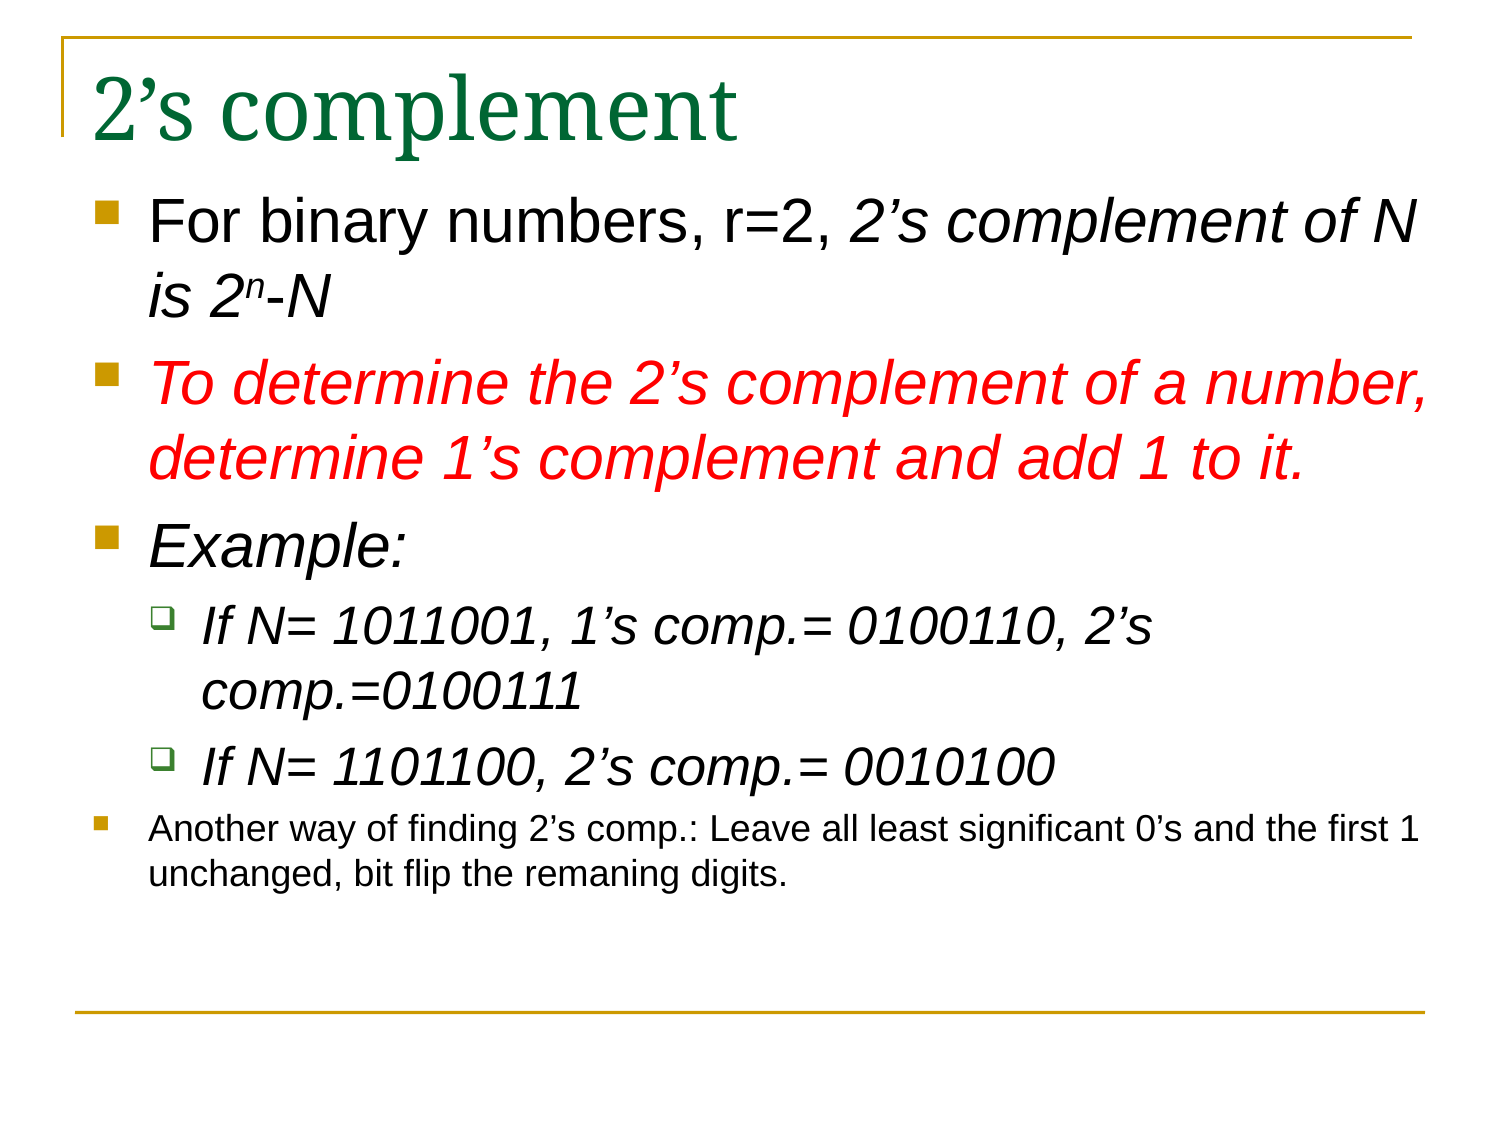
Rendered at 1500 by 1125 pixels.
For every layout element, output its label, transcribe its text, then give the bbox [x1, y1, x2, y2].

list For binary numbers, r=2, 2’s complement of N is 2n-N To determine the 2’s complement of a number, determine 1’s complement and add 1 to it. Example: If N= 1011001, 1’s comp.= 0100110, 2’s comp.=0100111 If N= 1101100, 2’s comp.= 0010100 Another way of finding 2’s comp.: Leave all least significant 0’s and the first 1 unchanged, bit flip the remaning digits. [76, 172, 1449, 916]
title 2’s complement [75, 45, 1425, 233]
